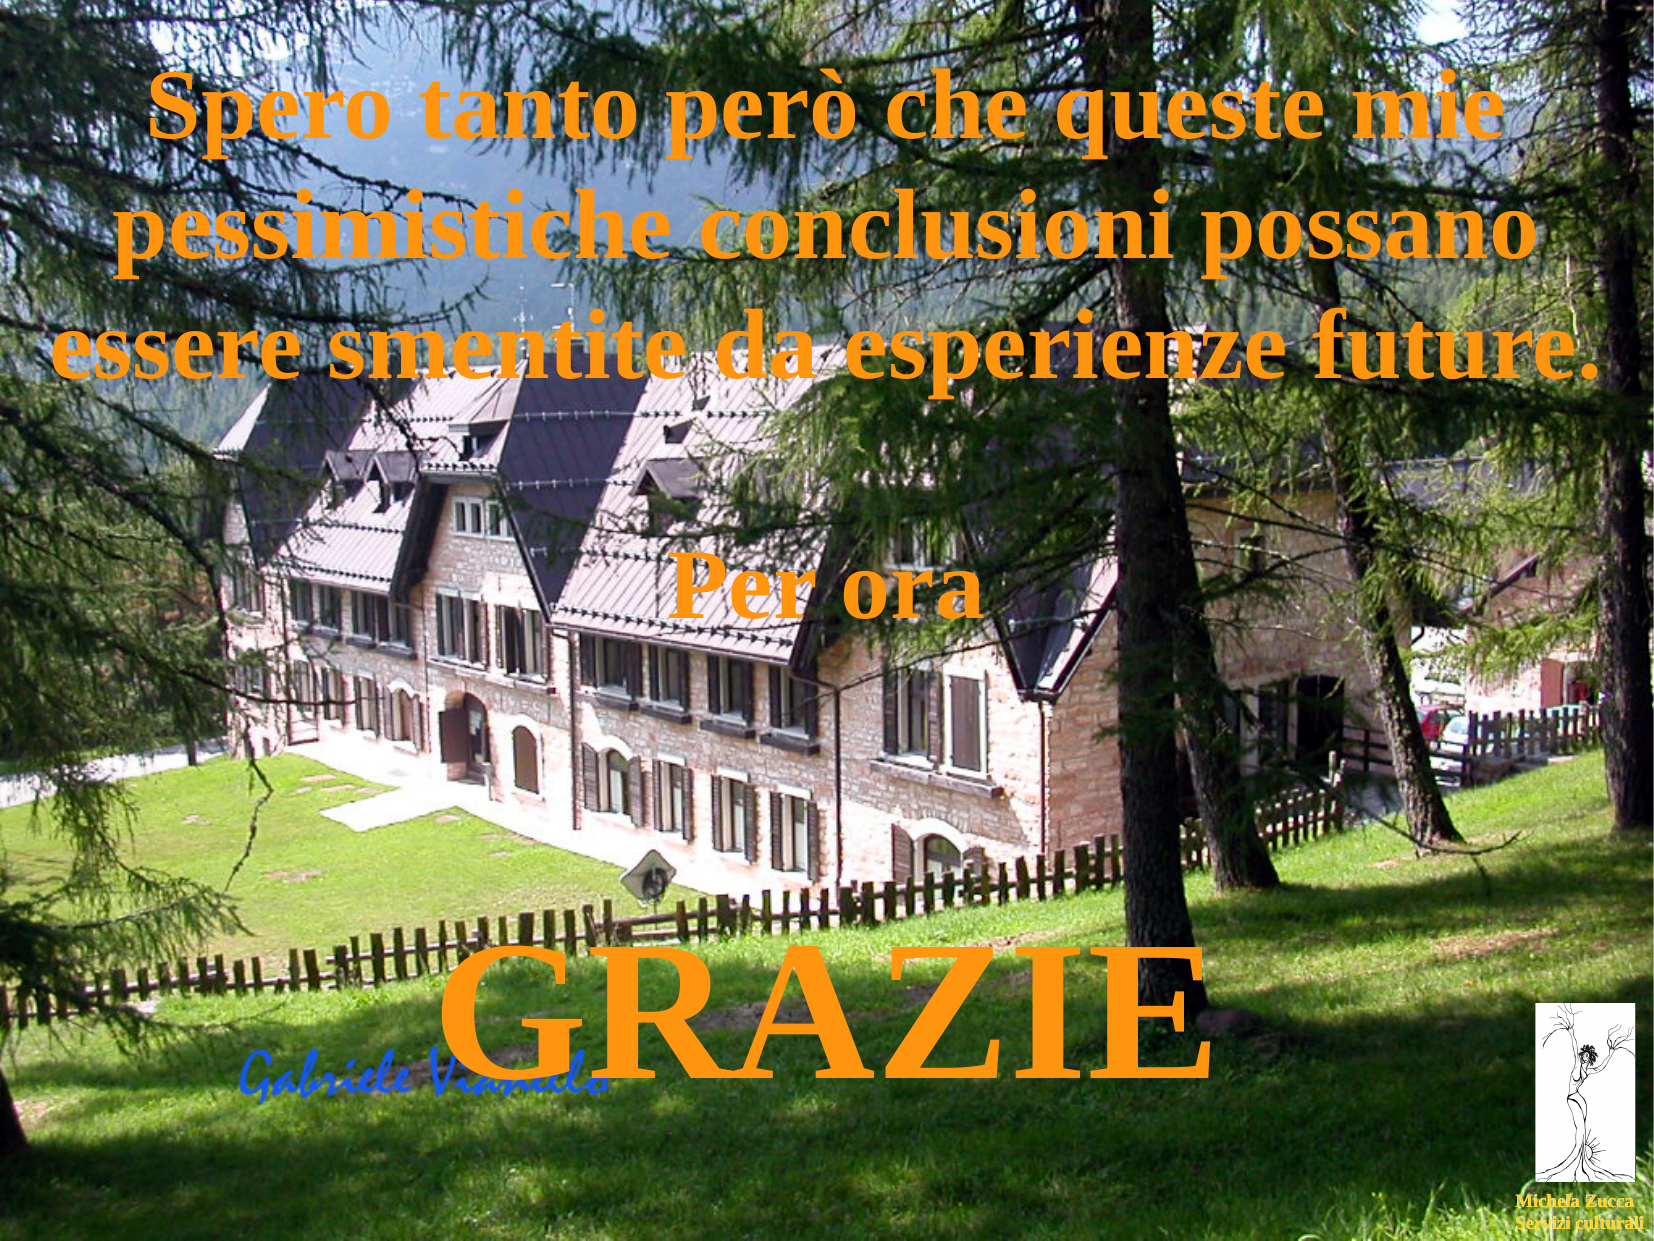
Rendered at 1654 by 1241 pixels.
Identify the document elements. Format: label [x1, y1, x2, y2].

text_box [1535, 1003, 1636, 1182]
picture [0, 0, 1654, 1241]
